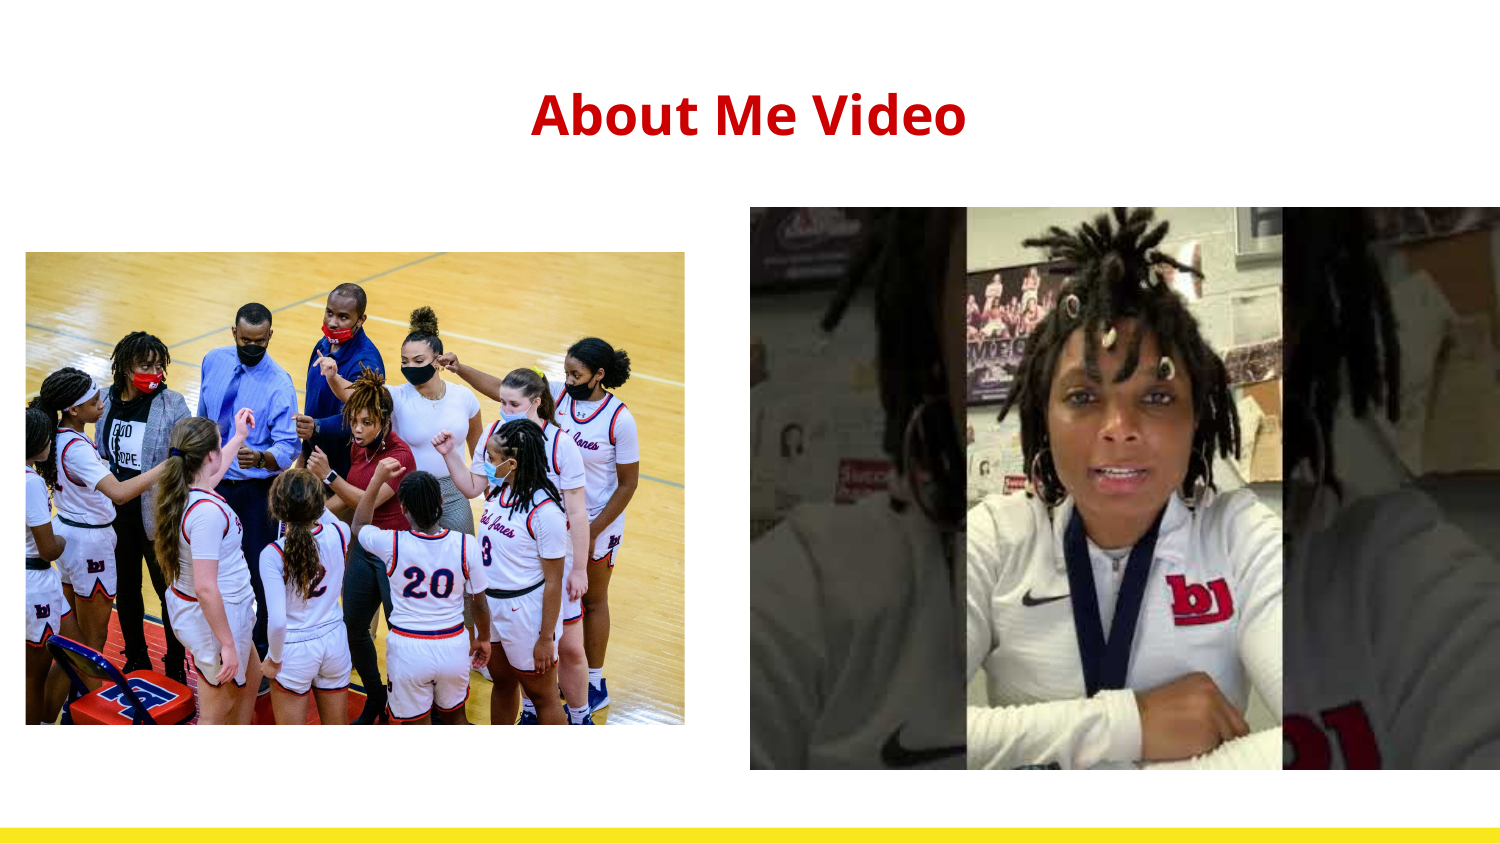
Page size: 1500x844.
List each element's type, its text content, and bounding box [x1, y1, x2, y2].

title About Me Video [51, 61, 1449, 167]
picture [749, 207, 1500, 771]
picture [25, 252, 685, 725]
